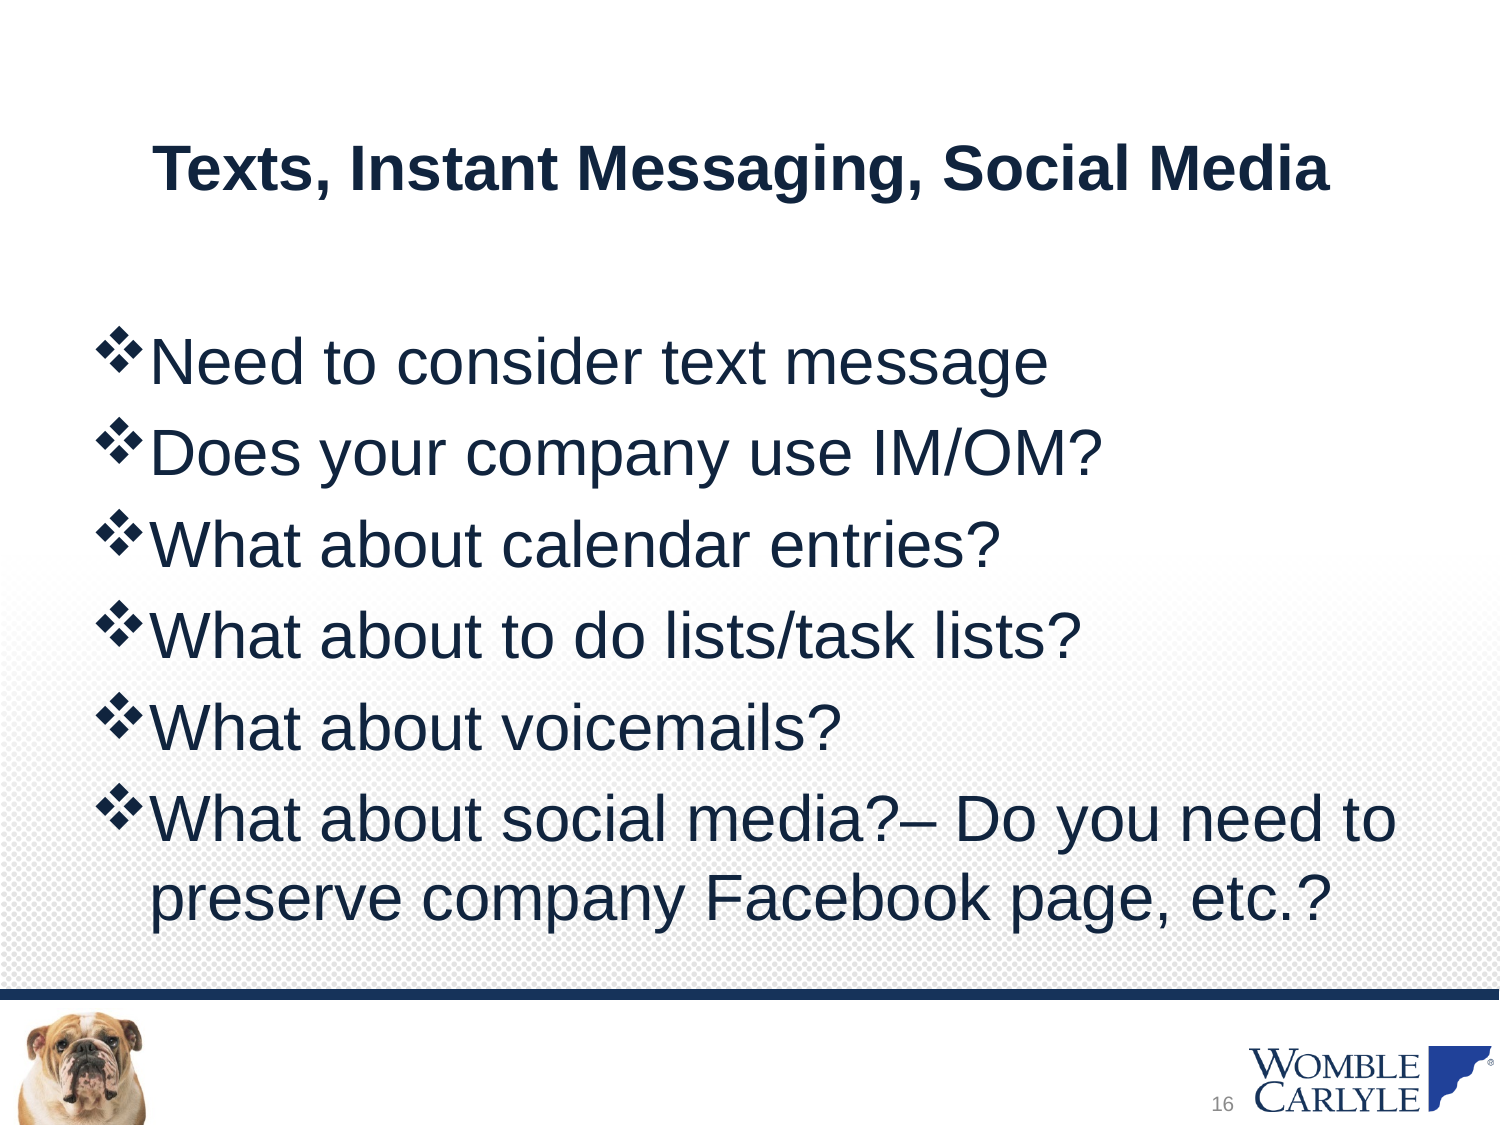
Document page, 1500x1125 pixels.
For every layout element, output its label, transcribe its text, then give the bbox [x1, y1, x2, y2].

picture [1249, 1046, 1494, 1112]
picture [13, 1008, 164, 1125]
list Need to consider text message Does your company use IM/OM? What about calendar entries? What about to do lists/task lists? What about voicemails? What about social media?– Do you need to preserve company Facebook page, etc.? [75, 311, 1425, 951]
slide_number 16 [899, 1072, 1250, 1125]
title Texts, Instant Messaging, Social Media [75, 97, 1425, 233]
picture [1, 438, 1500, 995]
